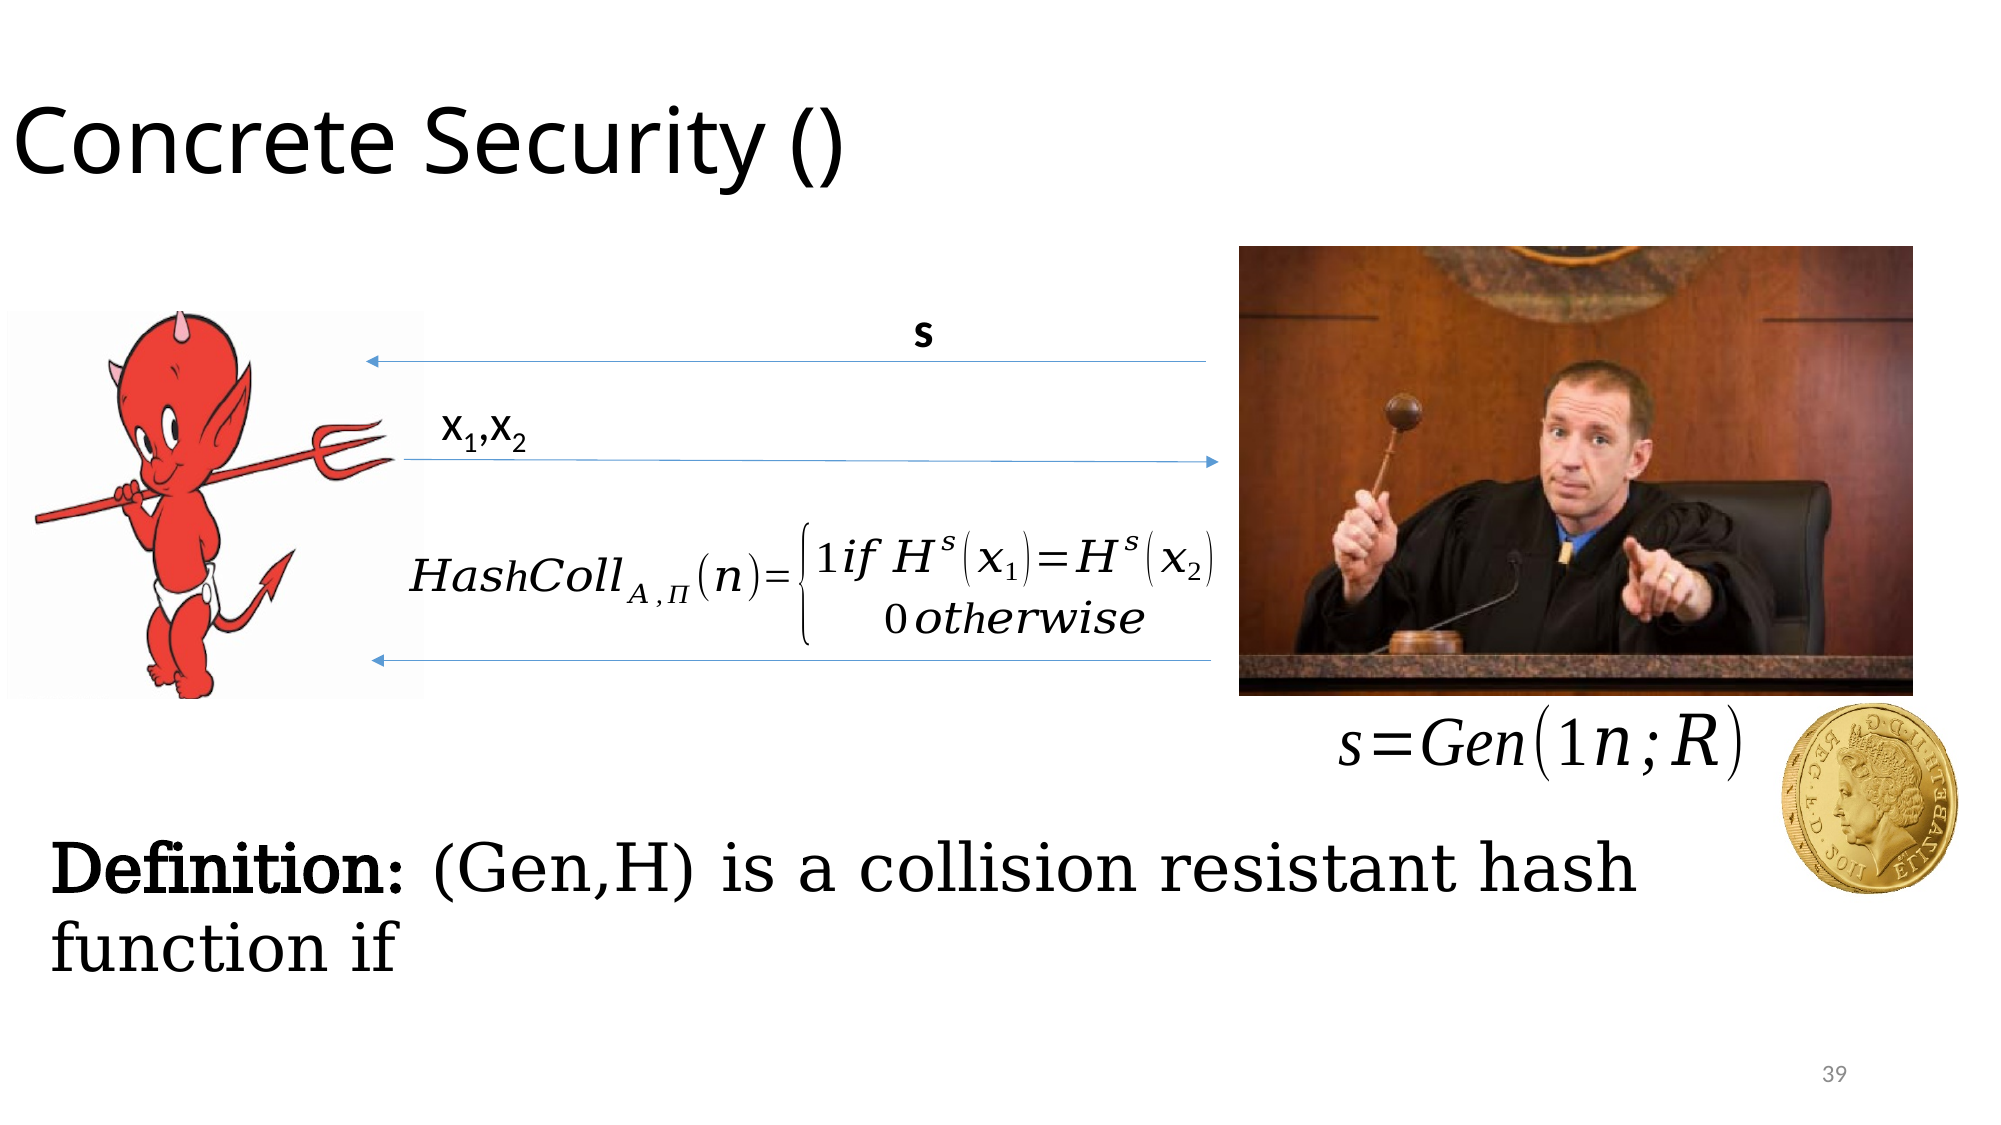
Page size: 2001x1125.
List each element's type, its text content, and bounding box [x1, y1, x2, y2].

text_box x1,x2 [426, 462, 542, 466]
picture [1239, 246, 1971, 903]
text_box s [898, 290, 949, 361]
picture [7, 311, 424, 699]
text_box s [898, 362, 949, 366]
text_box x1,x2 [426, 382, 542, 459]
slide_number 39 [1412, 1042, 1863, 1103]
